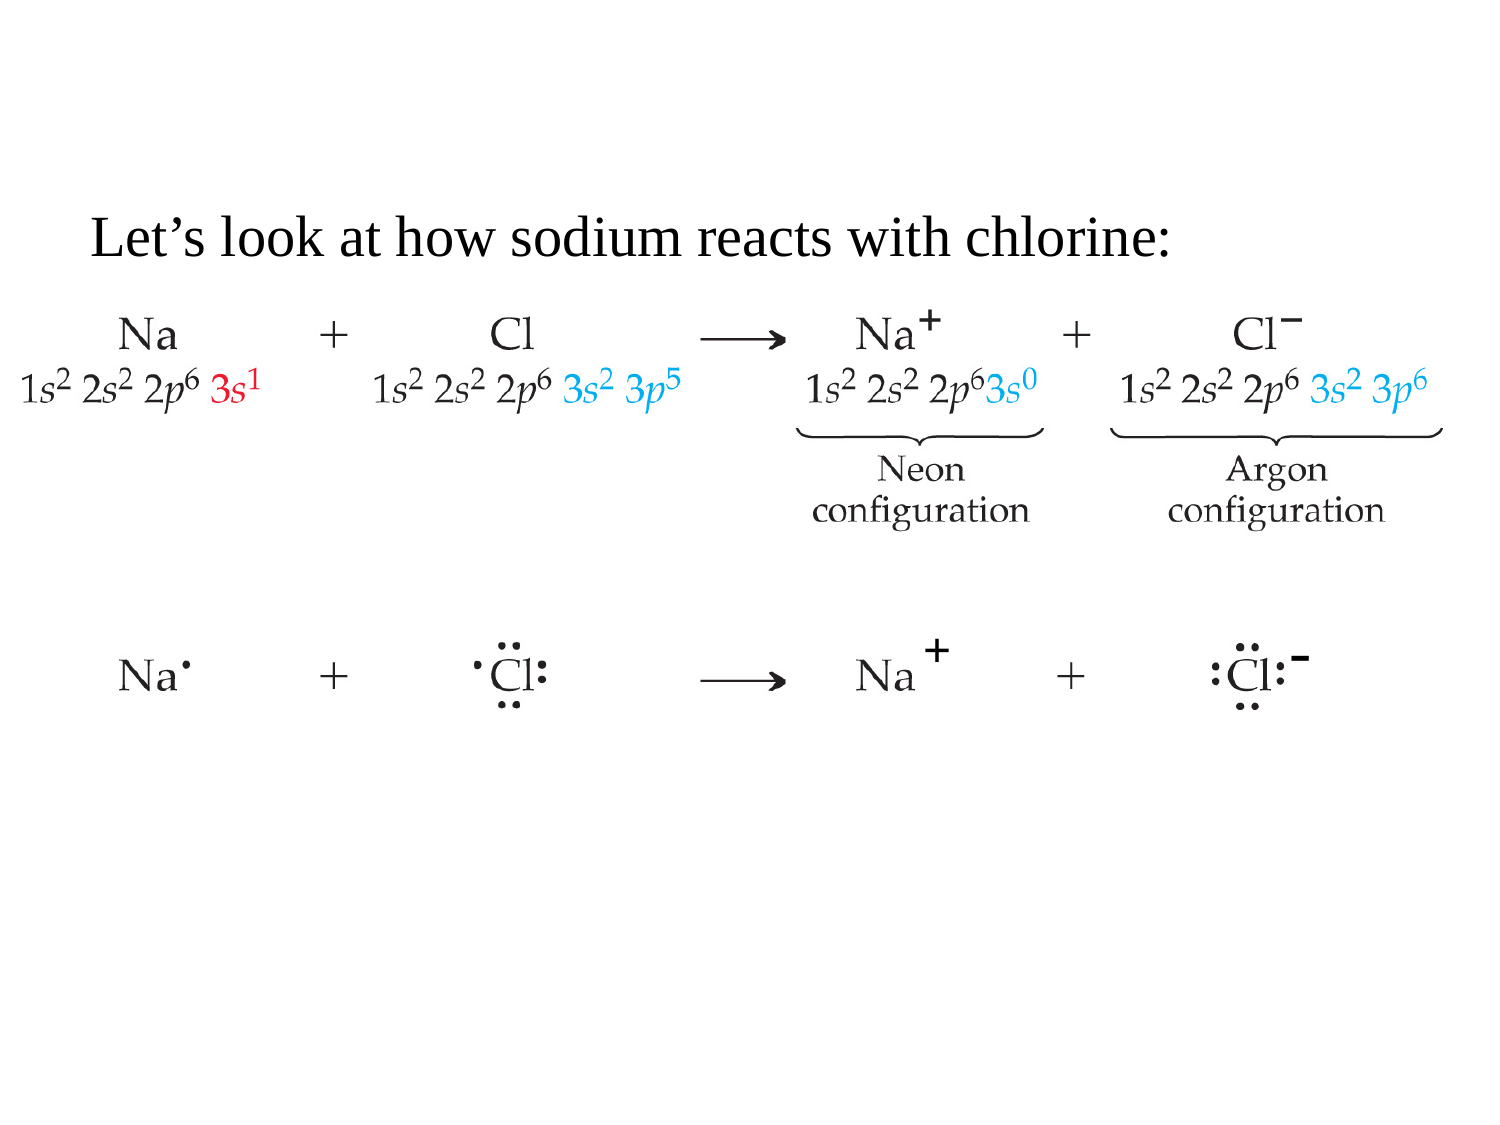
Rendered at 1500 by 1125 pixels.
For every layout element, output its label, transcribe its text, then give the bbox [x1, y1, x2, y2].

picture [12, 299, 1454, 726]
list Let’s look at how sodium reacts with chlorine: [74, 190, 1426, 298]
